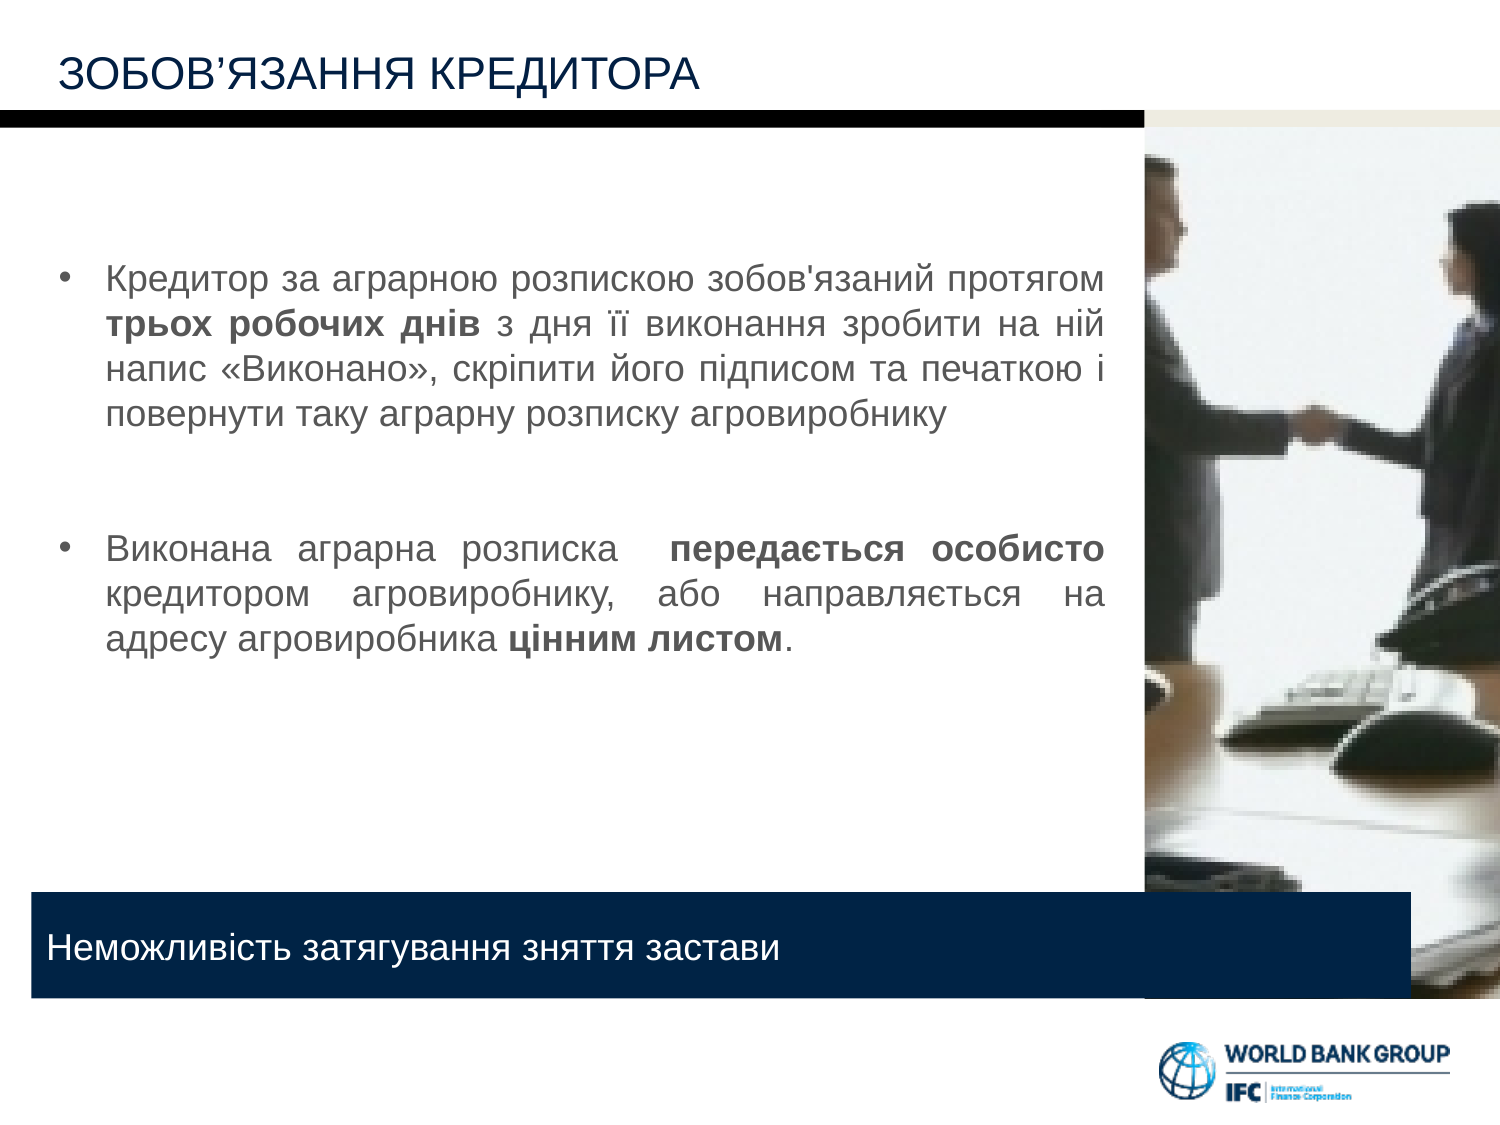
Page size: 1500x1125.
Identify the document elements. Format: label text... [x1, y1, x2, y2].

picture [1159, 1042, 1450, 1103]
text_box Неможливість затягування зняття застави [31, 892, 1139, 999]
text_box Кредитор за аграрною розпискою зобов'язаний протягом трьох робочих днів з дня її виконання зробити на ній напис «Виконано», скріпити його підписом та печаткою і повернути таку аграрну розписку агровиробнику Виконана аграрна розписка передається особисто кредитором агровиробнику, або направляється на адресу агровиробника цінним листом. [58, 254, 1106, 892]
text_box ЗОБОВ’ЯЗАННЯ КРЕДИТОРА [57, 44, 1468, 99]
picture [1144, 127, 1500, 999]
